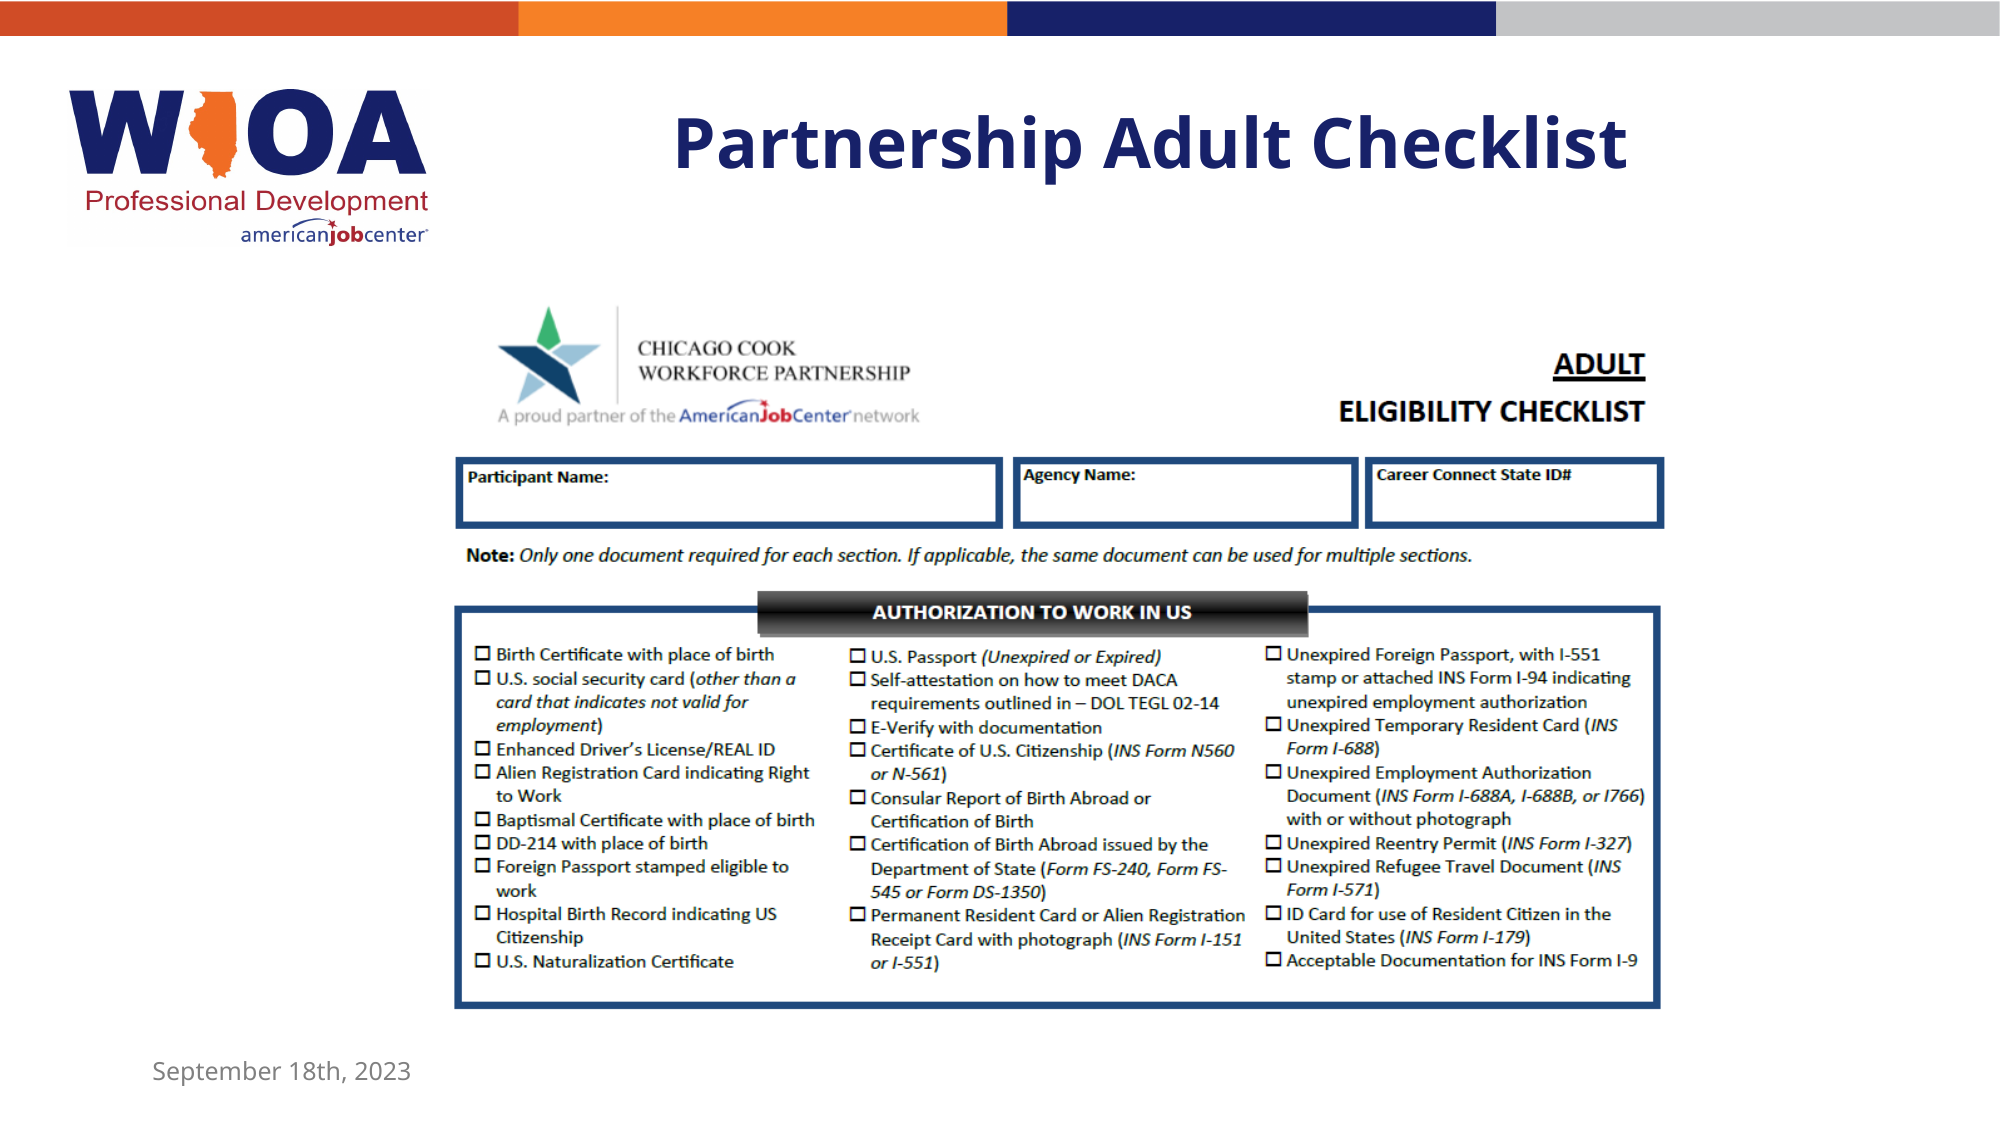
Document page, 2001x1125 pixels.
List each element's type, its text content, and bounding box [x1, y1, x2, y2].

picture [0, 0, 2000, 1125]
footer September 18th, 2023 [137, 1042, 1338, 1103]
title Partnership Adult Checklist [526, 100, 1777, 193]
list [452, 295, 1667, 1014]
